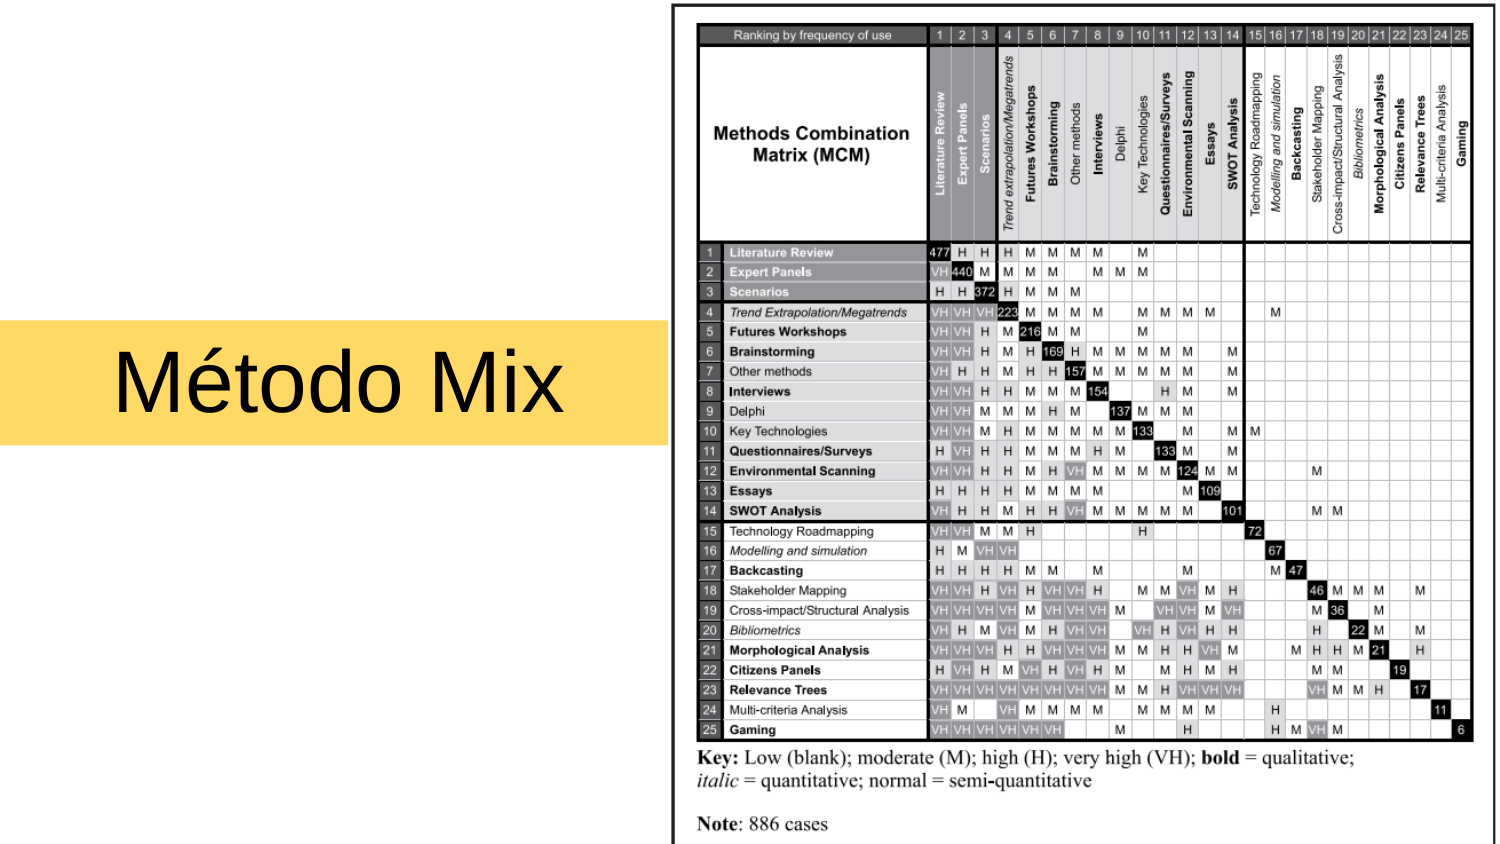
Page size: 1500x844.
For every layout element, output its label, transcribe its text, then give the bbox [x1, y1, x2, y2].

picture [668, 0, 1500, 844]
title Método Mix [0, 320, 663, 446]
